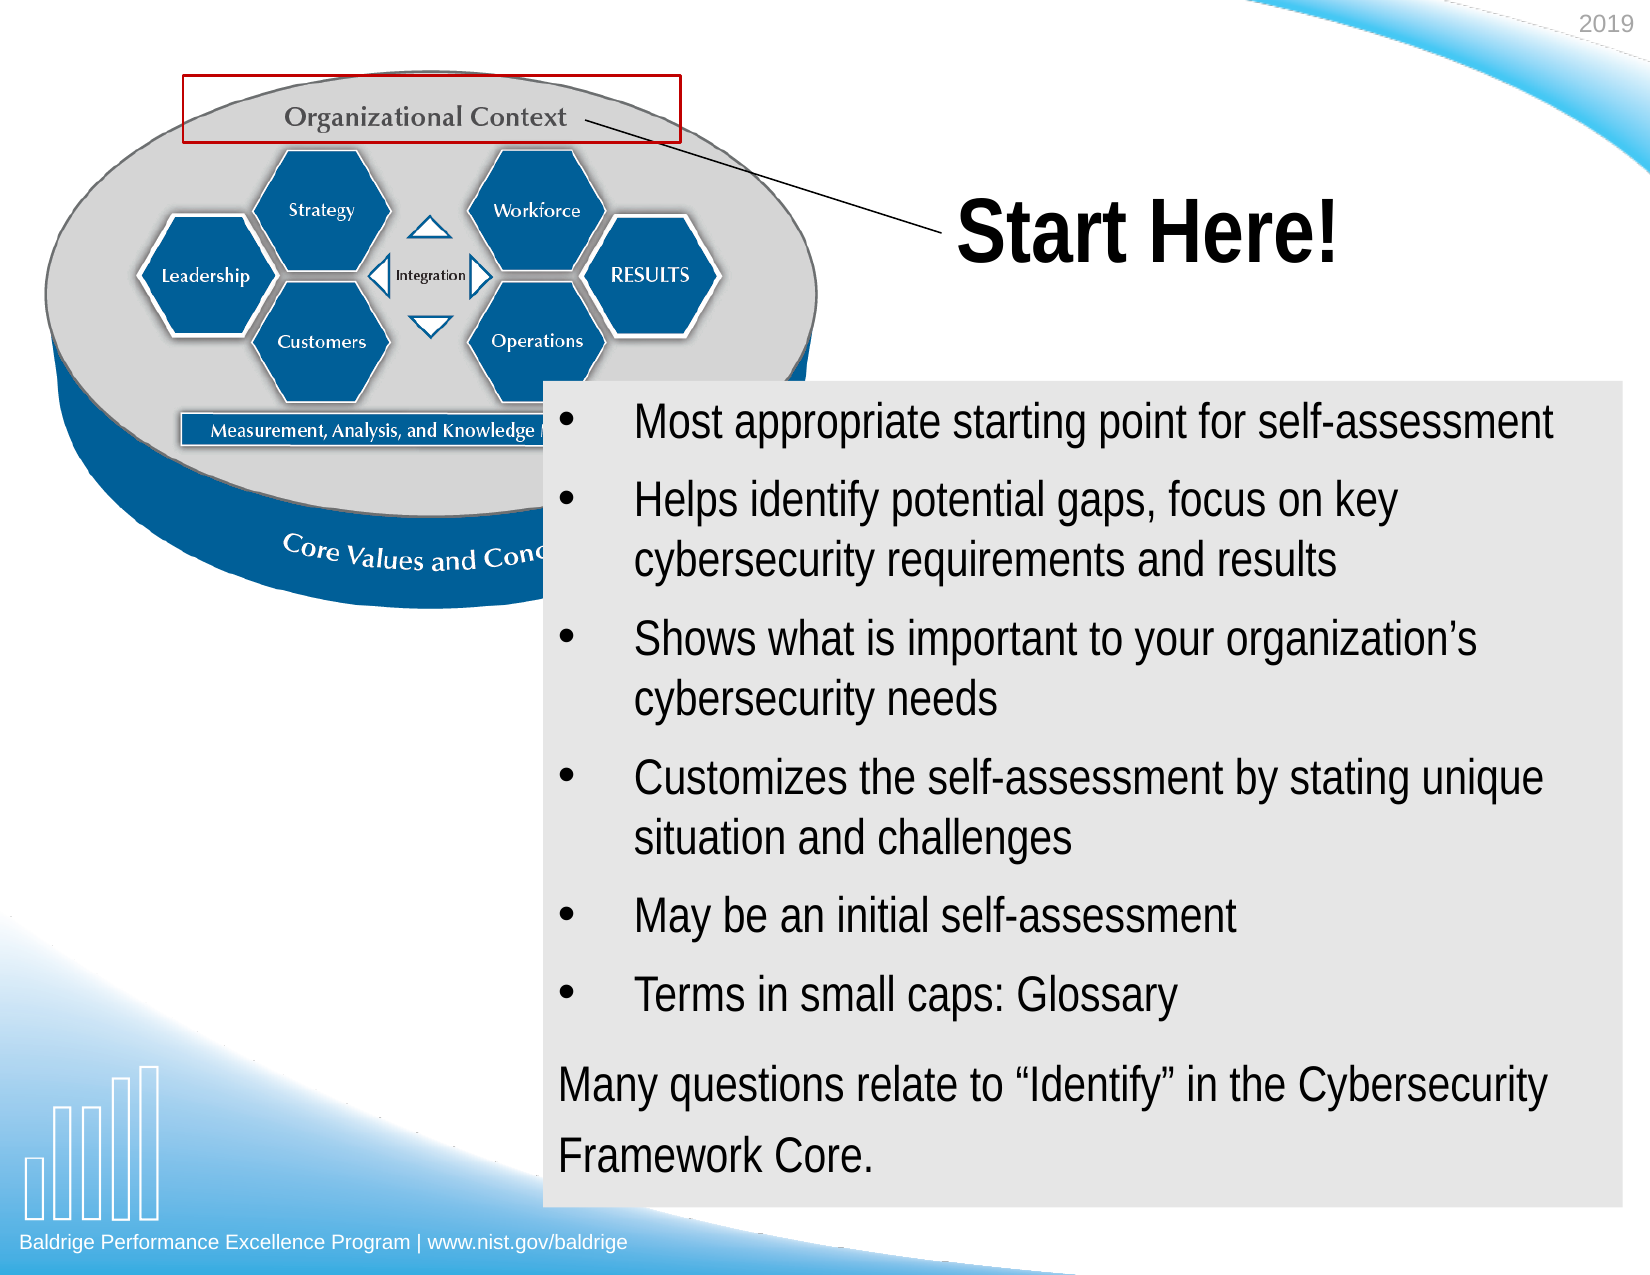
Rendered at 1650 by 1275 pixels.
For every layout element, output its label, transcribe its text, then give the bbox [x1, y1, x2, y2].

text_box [584, 119, 942, 234]
picture [25, 35, 838, 621]
text_box Most appropriate starting point for self-assessment Helps identify potential gaps, focus on key cybersecurity requirements and results Shows what is important to your organization’s cybersecurity needs Customizes the self-assessment by stating unique situation and challenges May be an initial self-assessment Terms in small caps: Glossary Many questions relate to “Identify” in the Cybersecurity Framework Core. [543, 380, 1623, 1208]
title Start Here! [941, 142, 1410, 324]
